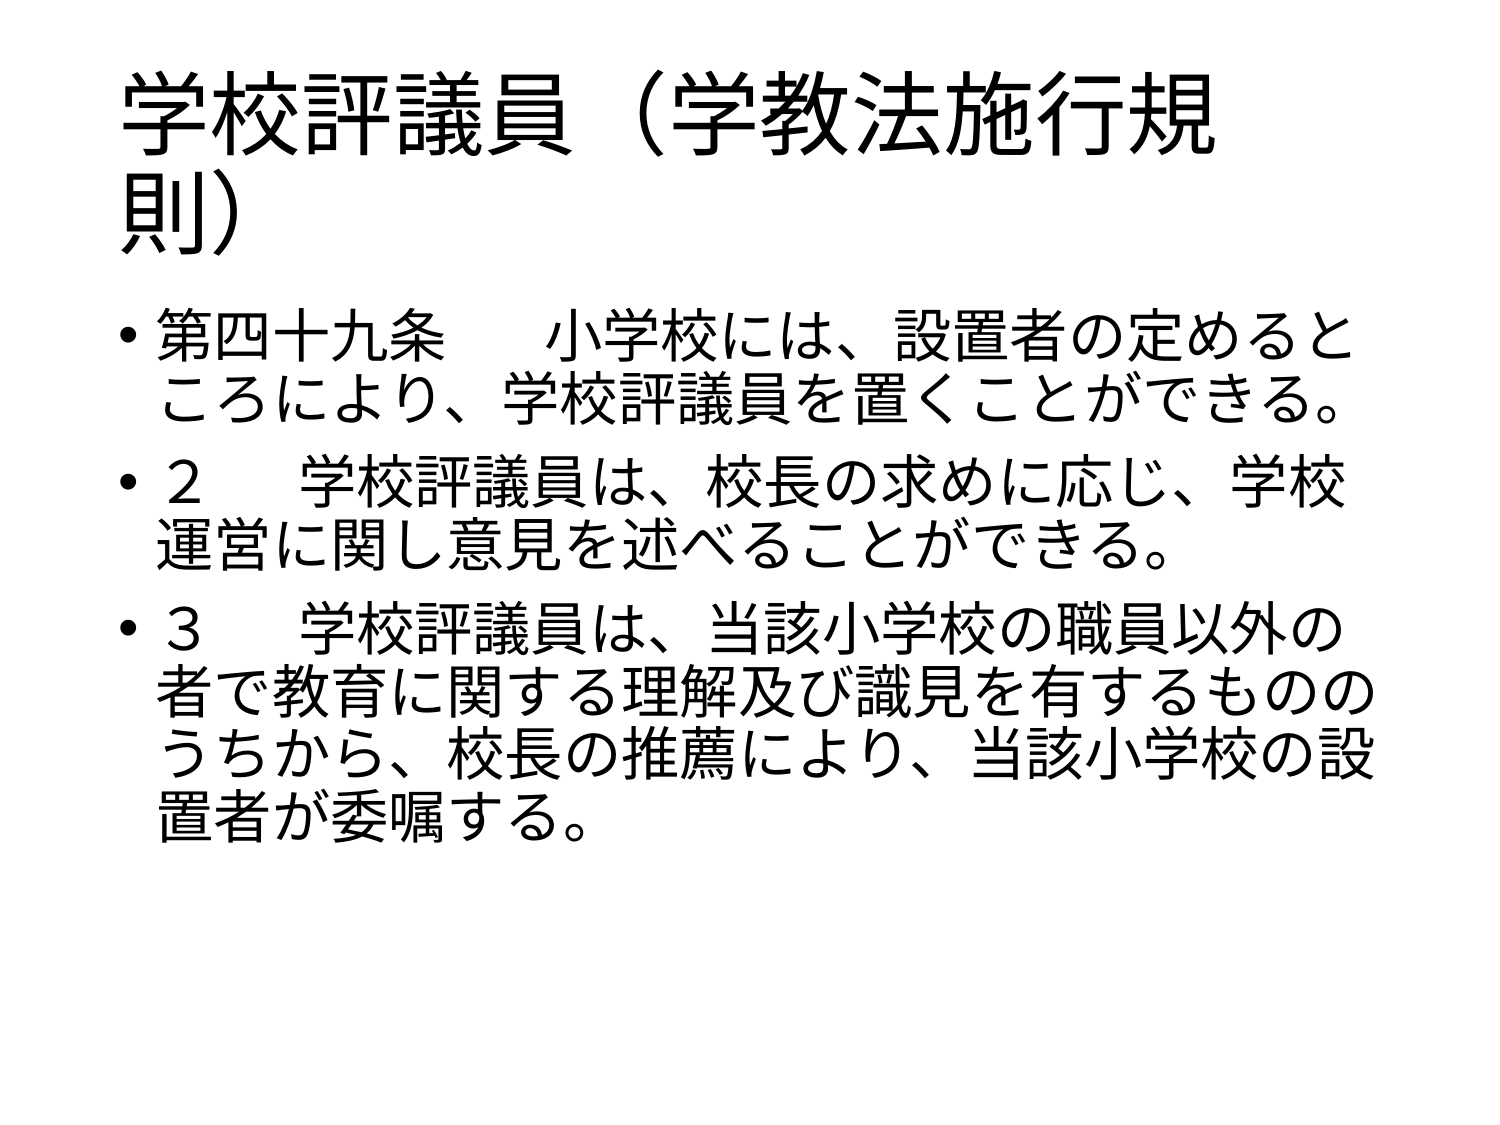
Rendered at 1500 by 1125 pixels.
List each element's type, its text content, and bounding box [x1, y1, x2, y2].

title 学校評議員（学教法施行規則） [103, 59, 1397, 278]
list 第四十九条 小学校には、設置者の定めるところにより、学校評議員を置くことができる。 ２ 学校評議員は、校長の求めに応じ、学校運営に関し意見を述べることができる。 ３ 学校評議員は、当該小学校の職員以外の者で教育に関する理解及び識見を有するもののうちから、校長の推薦により、当該小学校の設置者が委嘱する。 [103, 299, 1397, 1014]
